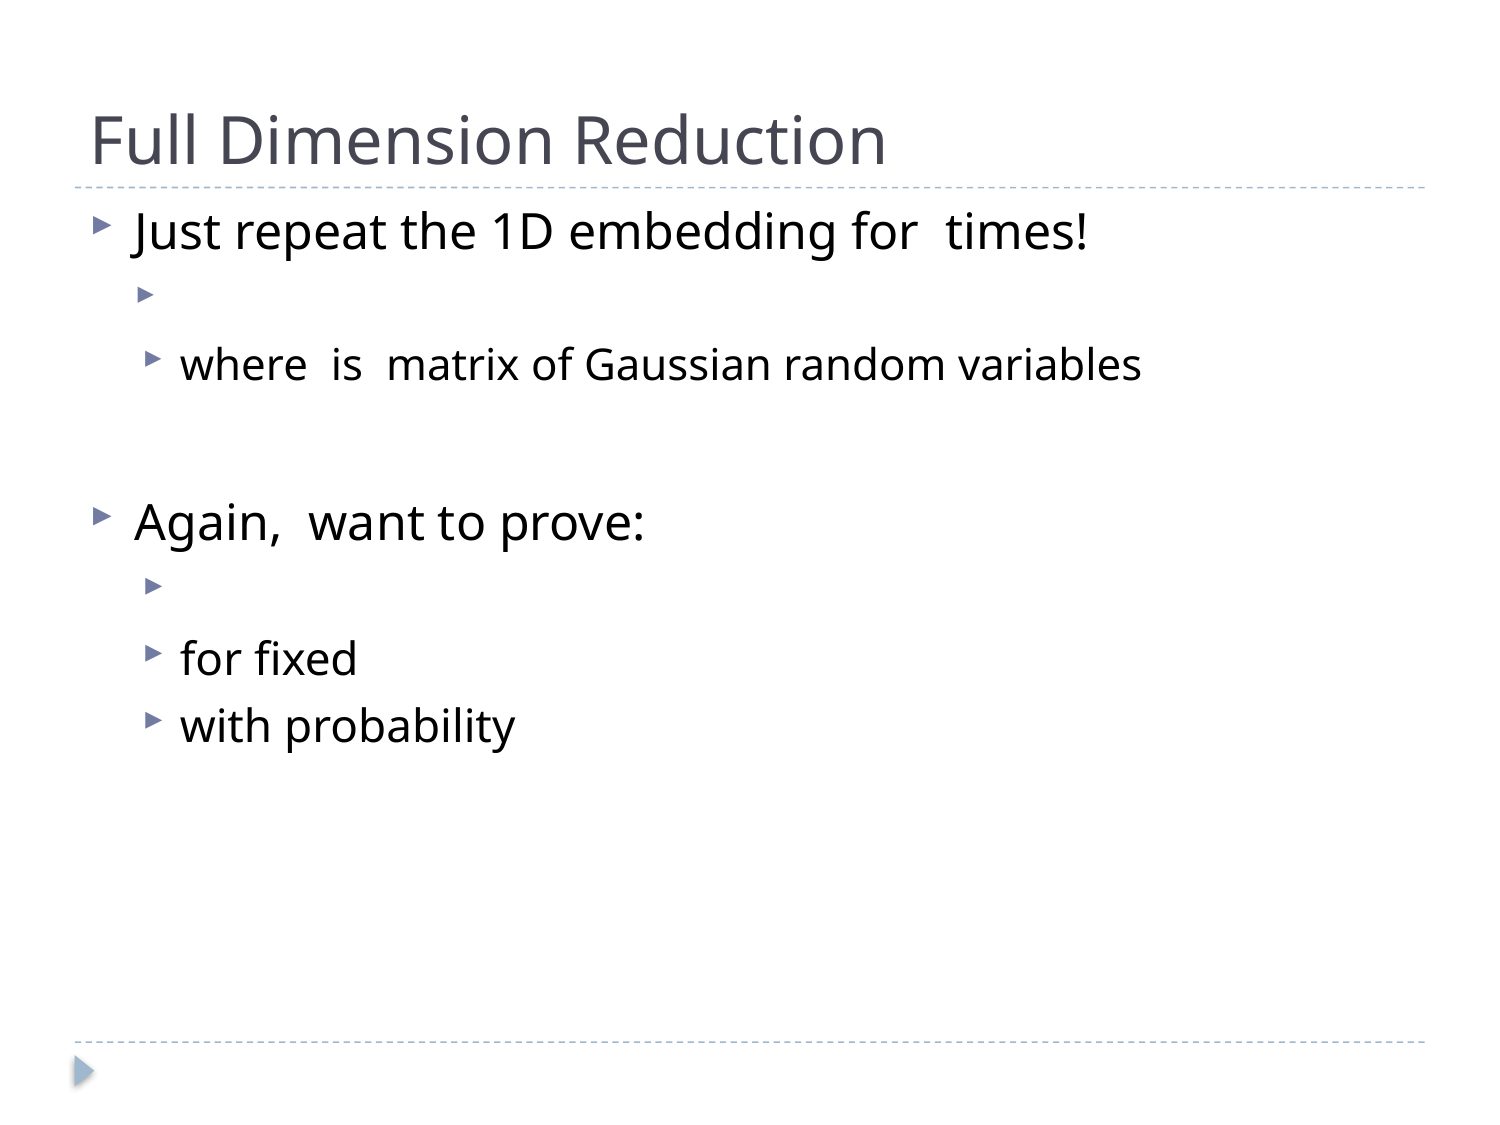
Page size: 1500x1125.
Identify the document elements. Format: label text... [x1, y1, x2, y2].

title Full Dimension Reduction [75, 20, 1350, 186]
